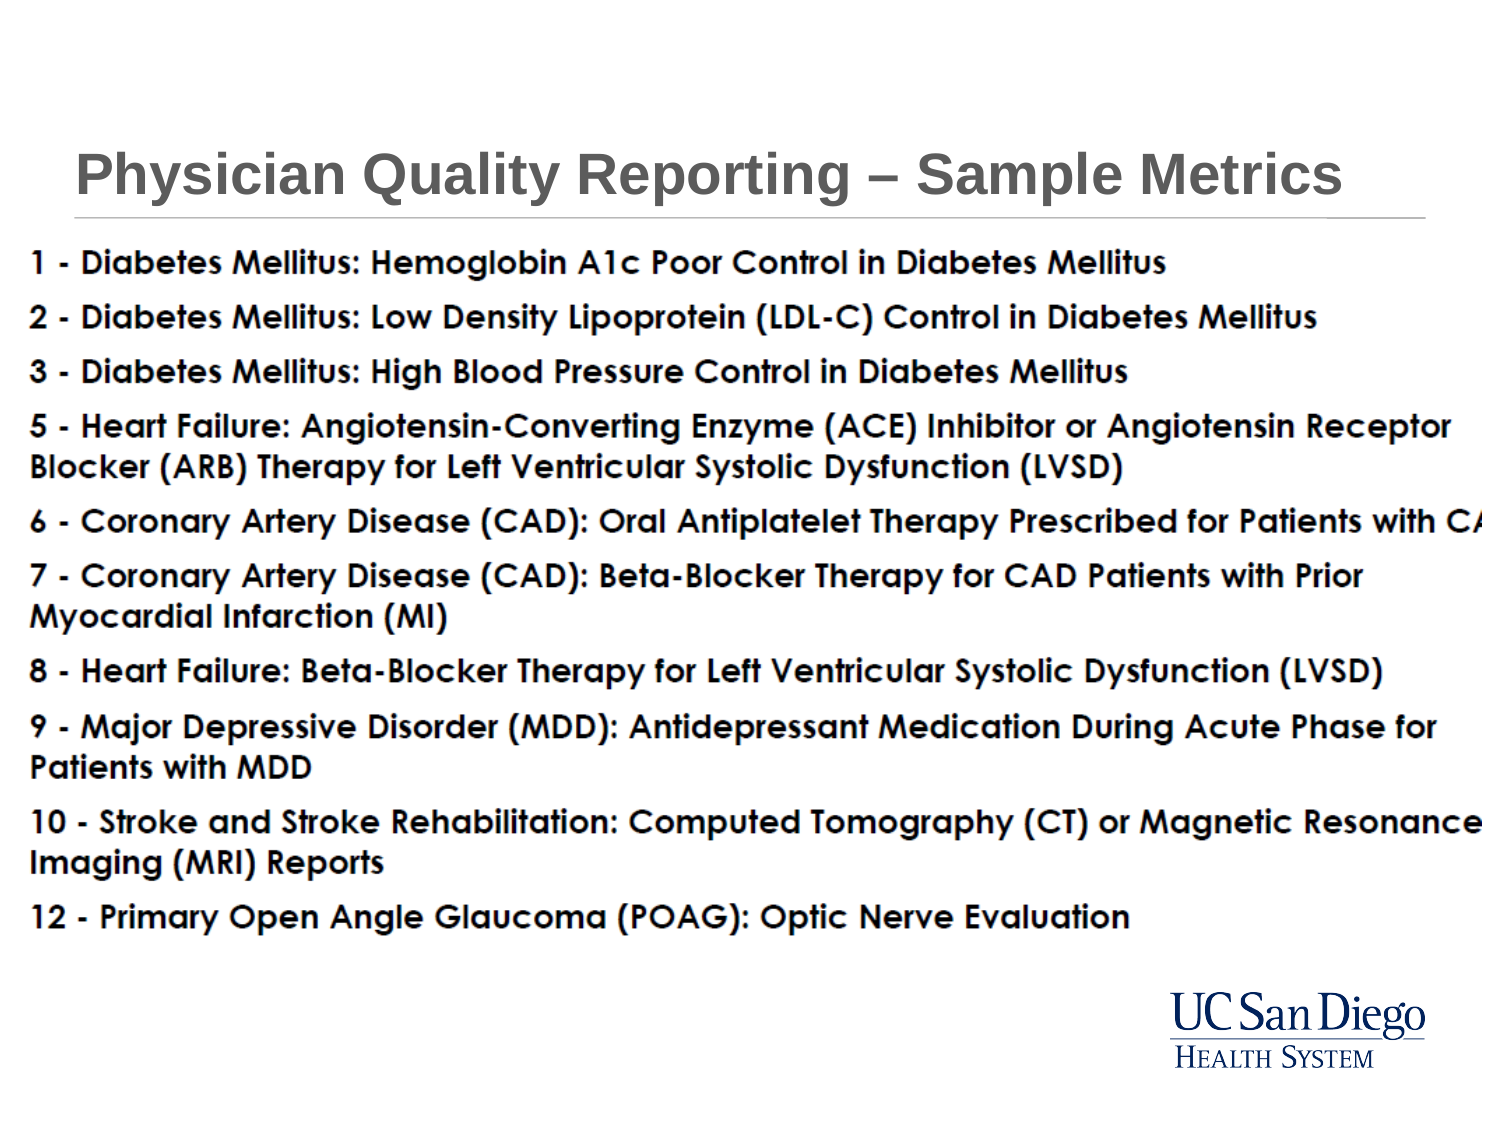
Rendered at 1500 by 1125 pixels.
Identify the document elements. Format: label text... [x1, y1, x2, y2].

picture [23, 235, 1482, 938]
title Physician Quality Reporting – Sample Metrics [75, 48, 1426, 206]
picture [1170, 992, 1425, 1068]
